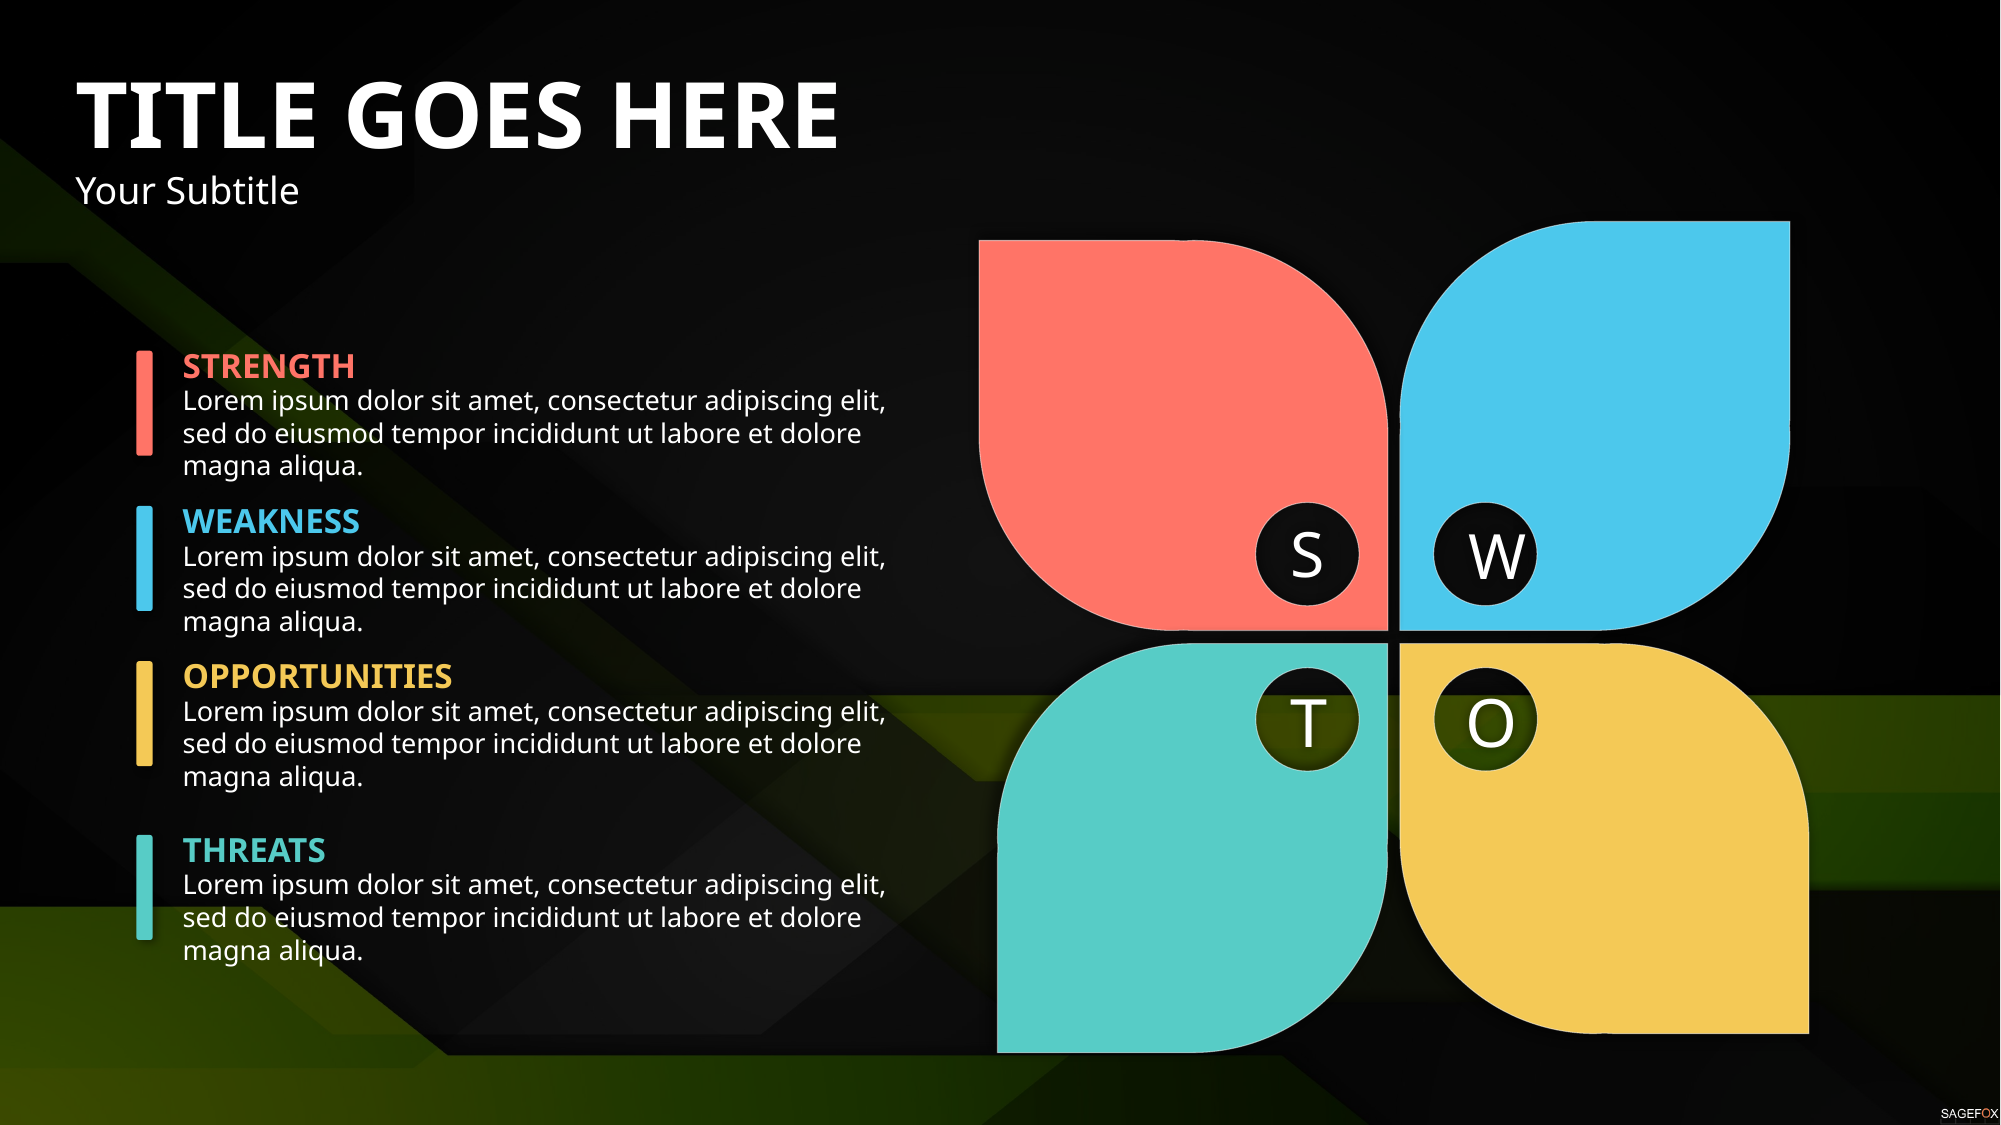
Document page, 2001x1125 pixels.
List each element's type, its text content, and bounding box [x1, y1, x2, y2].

text_box [135, 349, 154, 457]
text_box TITLE GOES HERE Your Subtitle [60, 49, 1036, 220]
text_box [135, 660, 154, 768]
text_box T [1261, 674, 1354, 767]
text_box [1398, 642, 1810, 1035]
text_box O [1436, 674, 1529, 767]
text_box [996, 642, 1389, 1054]
text_box [135, 833, 154, 941]
text_box [978, 239, 1389, 631]
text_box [167, 821, 912, 975]
text_box [135, 504, 154, 613]
text_box [1400, 220, 1791, 632]
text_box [167, 492, 912, 646]
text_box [167, 337, 912, 491]
picture [0, 0, 2001, 1125]
text_box W [1439, 508, 1532, 601]
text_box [167, 647, 912, 801]
text_box S [1261, 506, 1354, 599]
